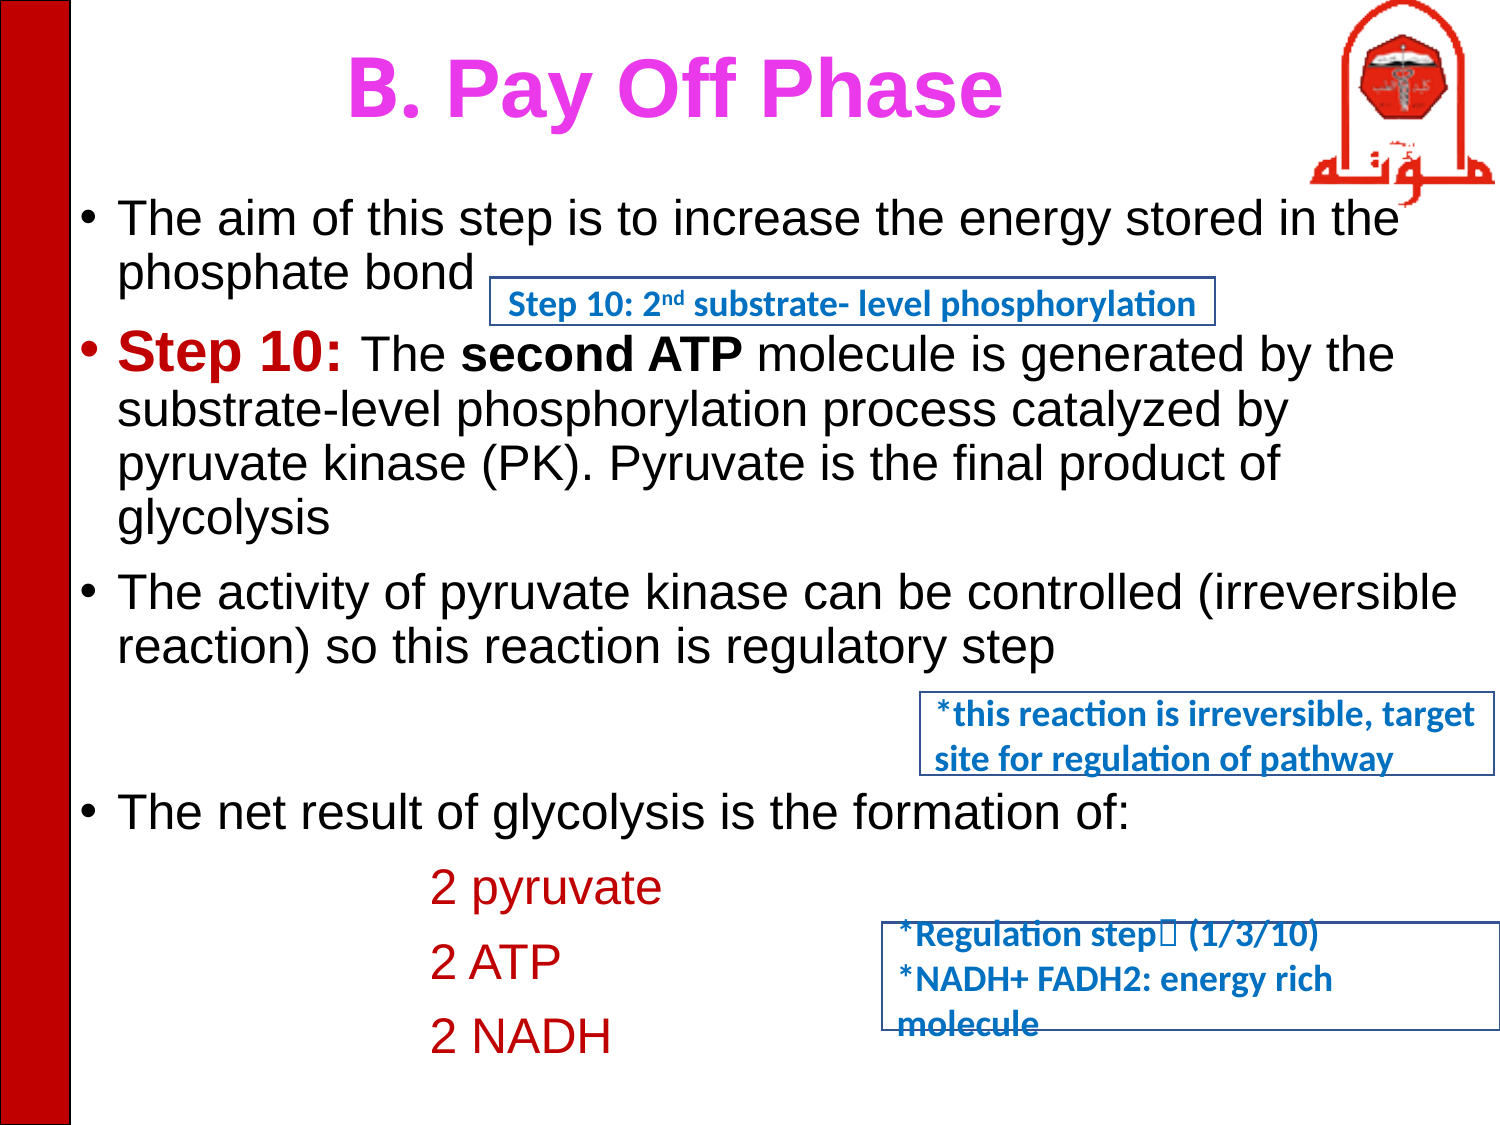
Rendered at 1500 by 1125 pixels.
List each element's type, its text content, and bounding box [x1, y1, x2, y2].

list The aim of this step is to increase the energy stored in the phosphate bond Step 10: The second ATP molecule is generated by the substrate-level phosphorylation process catalyzed by pyruvate kinase (PK). Pyruvate is the final product of glycolysis The activity of pyruvate kinase can be controlled (irreversible reaction) so this reaction is regulatory step The net result of glycolysis is the formation of: 2 pyruvate 2 ATP 2 NADH [71, 184, 1489, 1125]
text_box Step 10: 2nd substrate- level phosphorylation [489, 276, 1216, 326]
text_box *Regulation step (1/3/10) *NADH+ FADH2: energy rich molecule [881, 921, 1500, 1031]
text_box [0, 0, 71, 1125]
picture [1306, 0, 1495, 208]
text_box *this reaction is irreversible, target site for regulation of pathway [919, 691, 1495, 776]
title B. Pay Off Phase [71, 0, 1306, 184]
